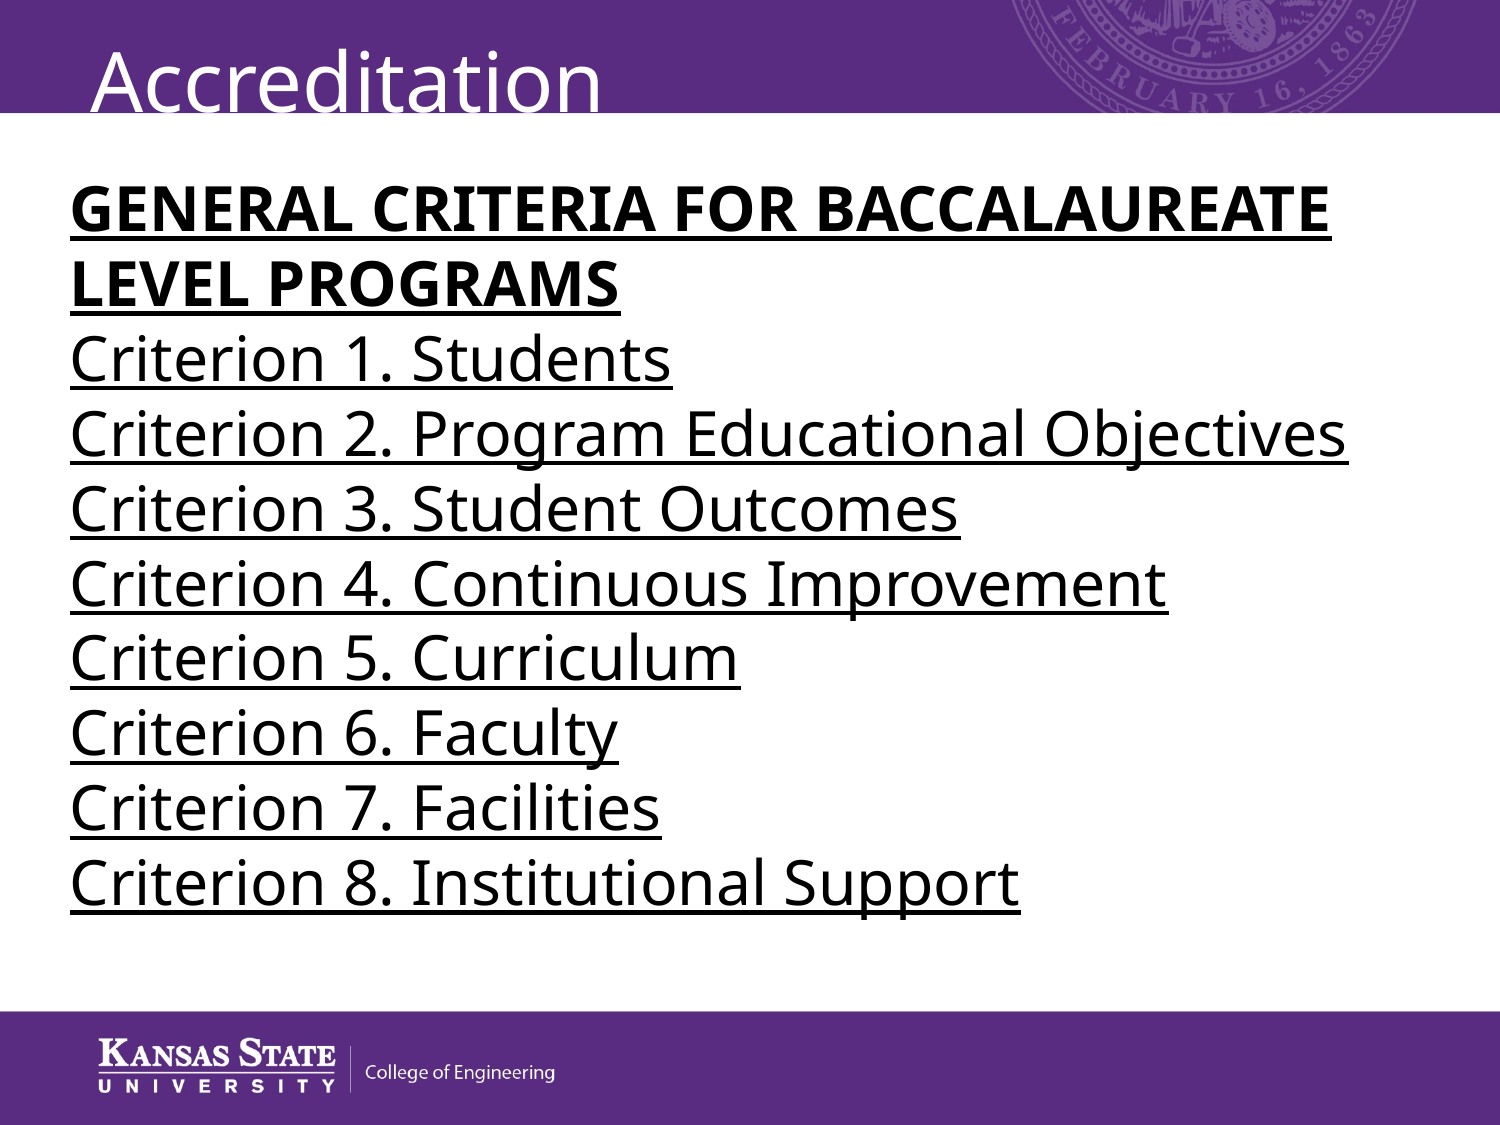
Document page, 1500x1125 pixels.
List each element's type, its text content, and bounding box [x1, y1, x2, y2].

picture [0, 0, 1500, 1125]
text_box GENERAL CRITERIA FOR BACCALAUREATE LEVEL PROGRAMS Criterion 1. Students Criterion 2. Program Educational Objectives Criterion 3. Student Outcomes Criterion 4. Continuous Improvement Criterion 5. Curriculum Criterion 6. Faculty Criterion 7. Facilities Criterion 8. Institutional Support [54, 161, 1446, 926]
title Accreditation [75, 3, 1425, 156]
